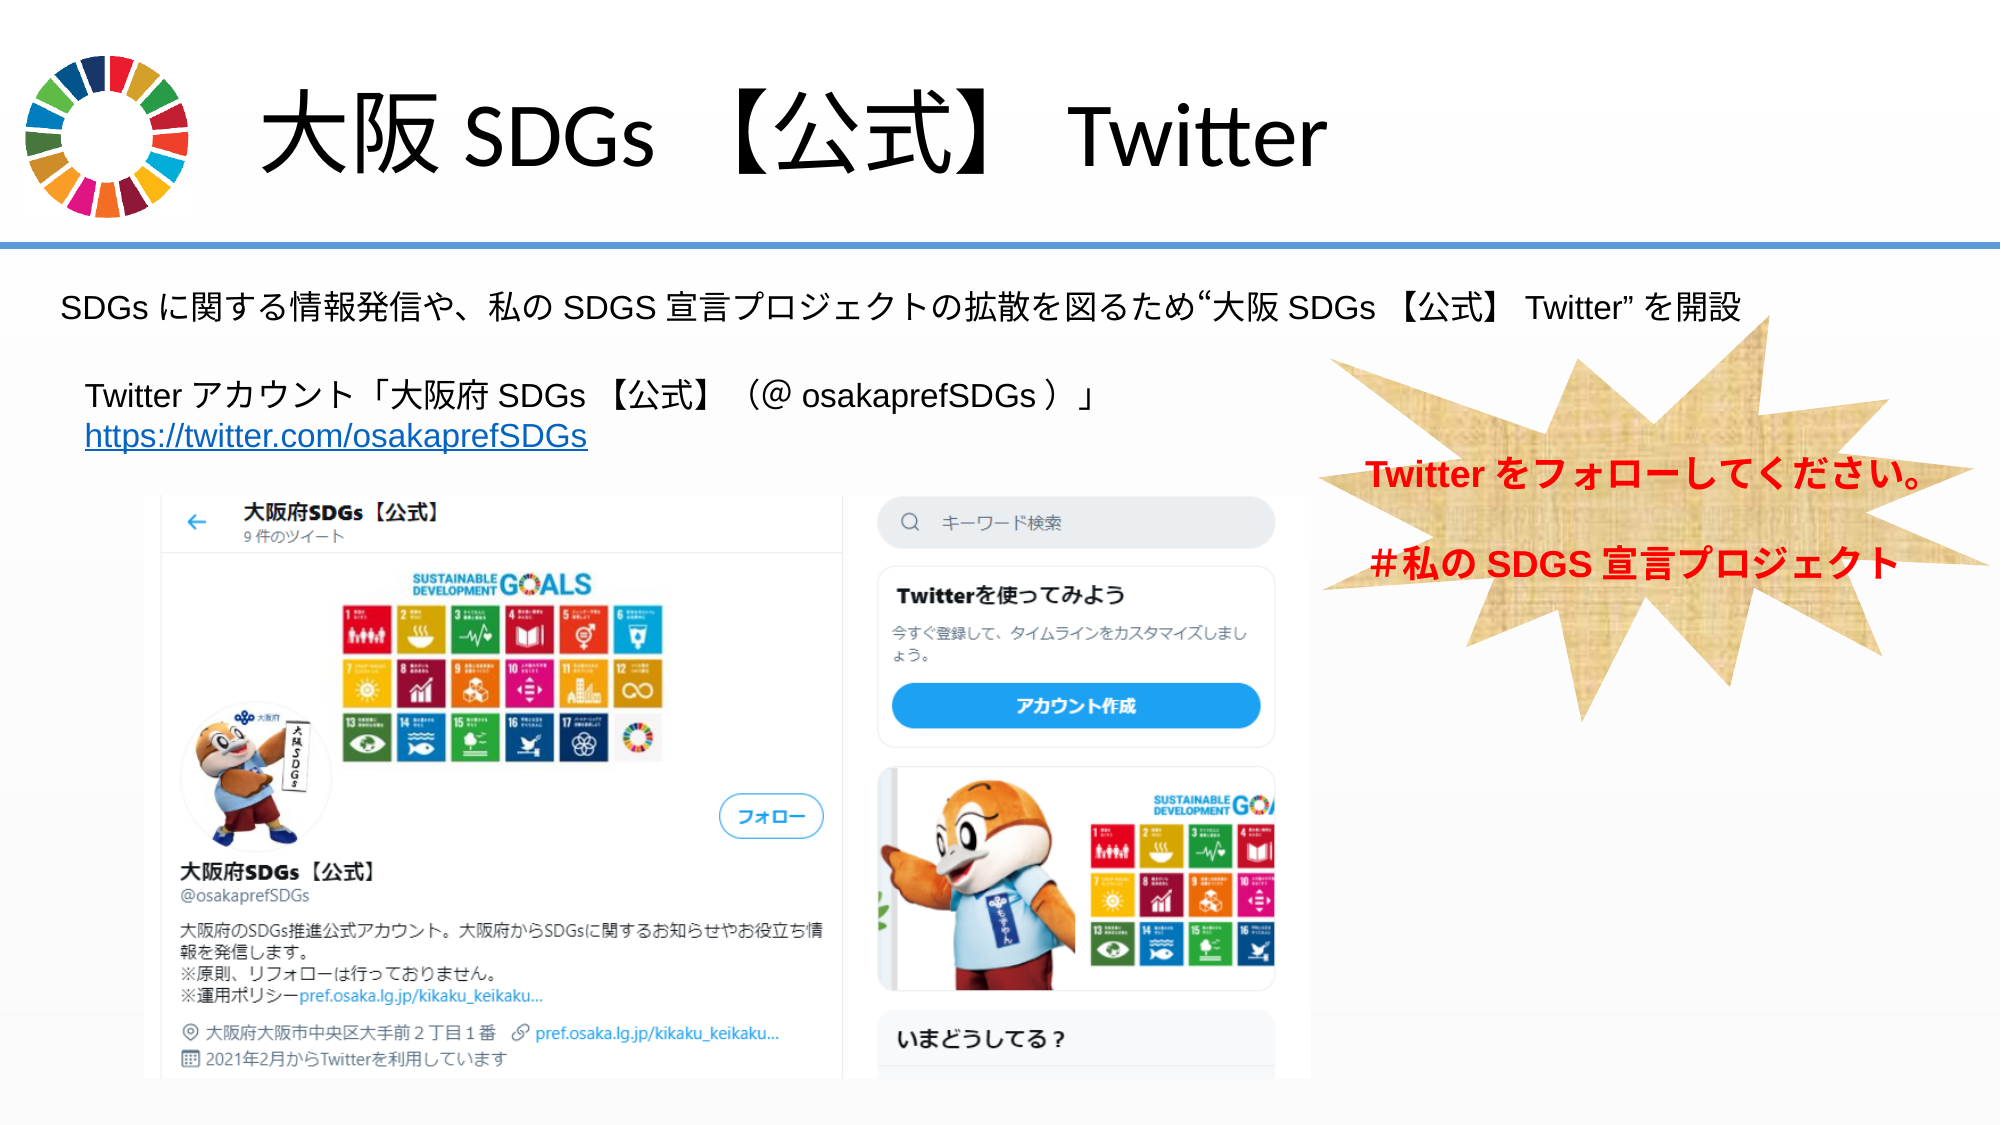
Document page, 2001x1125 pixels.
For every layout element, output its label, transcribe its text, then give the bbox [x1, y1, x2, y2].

picture [144, 495, 1312, 1079]
title 大阪SDGs【公式】Twitter [243, 28, 1863, 246]
text_box Twitterアカウント「大阪府SDGs【公式】（＠osakaprefSDGs）」 https://twitter.com/osakaprefSDGs [69, 366, 1200, 462]
picture [21, 52, 192, 222]
text_box SDGsに関する情報発信や、私のSDGS宣言プロジェクトの拡散を図るため“大阪SDGs【公式】Twitter”を開設 [45, 278, 1964, 334]
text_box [1318, 315, 1990, 723]
